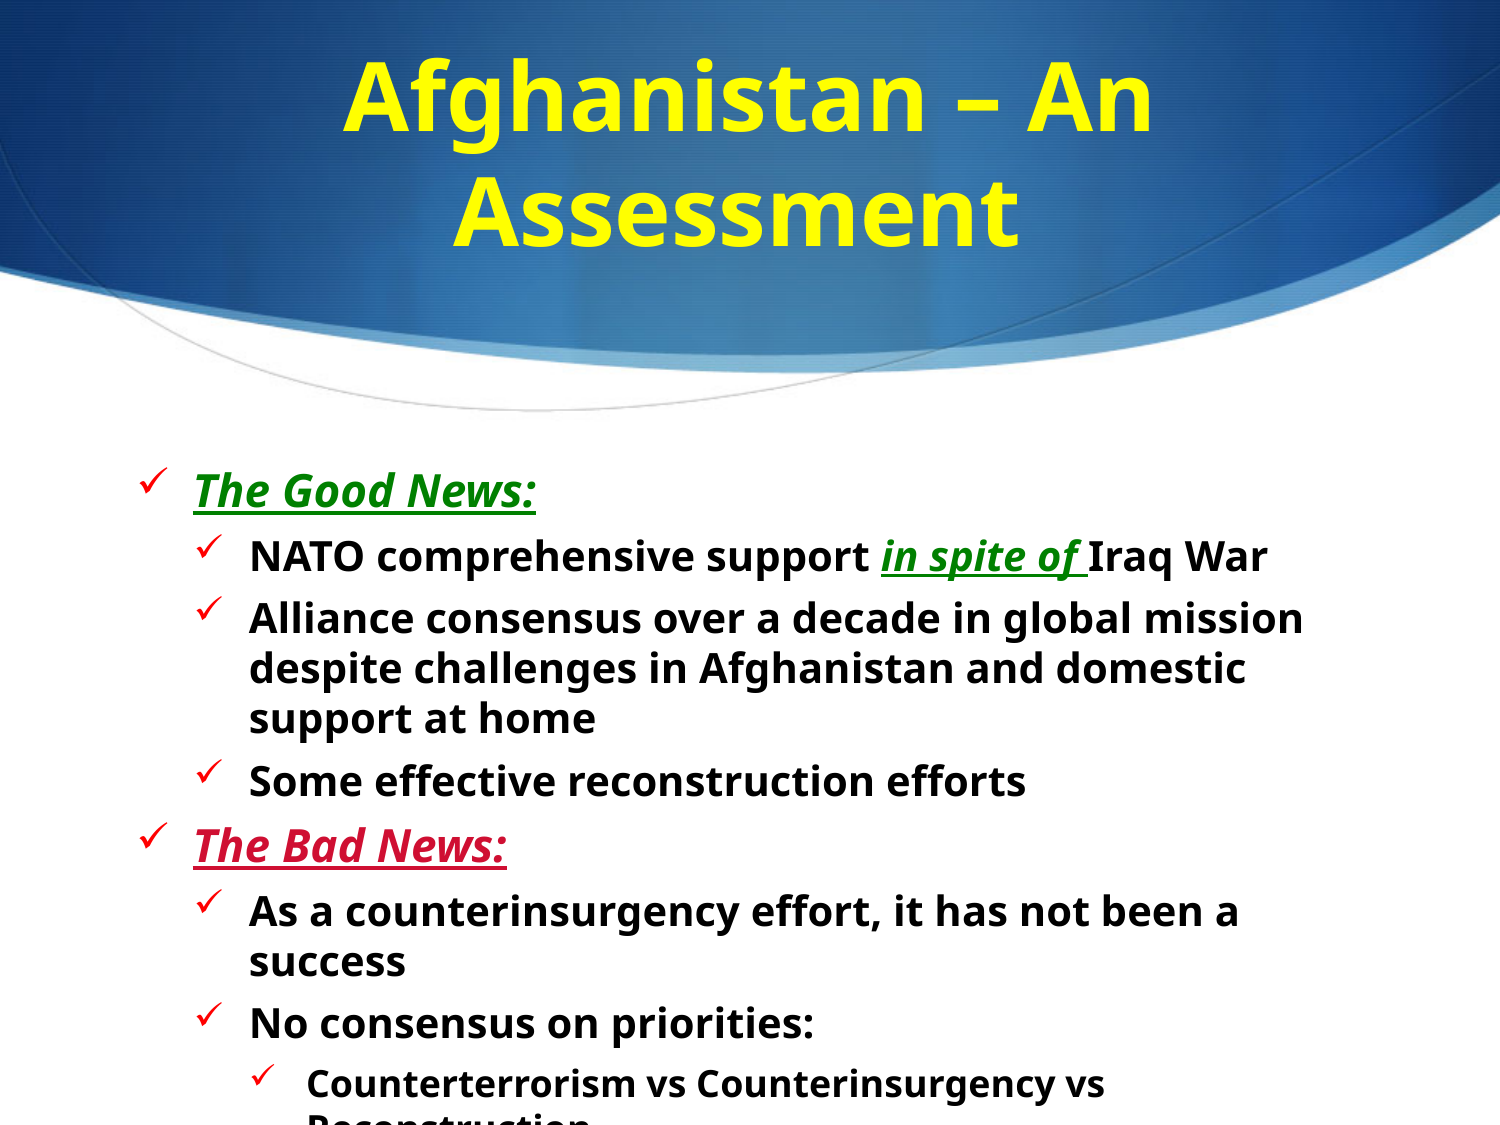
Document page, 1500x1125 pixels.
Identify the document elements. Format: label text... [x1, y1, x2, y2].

title Afghanistan – An Assessment [75, 56, 1425, 245]
list The Good News: NATO comprehensive support in spite of Iraq War Alliance consensus over a decade in global mission despite challenges in Afghanistan and domestic support at home Some effective reconstruction efforts The Bad News: As a counterinsurgency effort, it has not been a success No consensus on priorities: Counterterrorism vs Counterinsurgency vs Reconstruction [121, 454, 1379, 991]
picture [0, 0, 1500, 1125]
